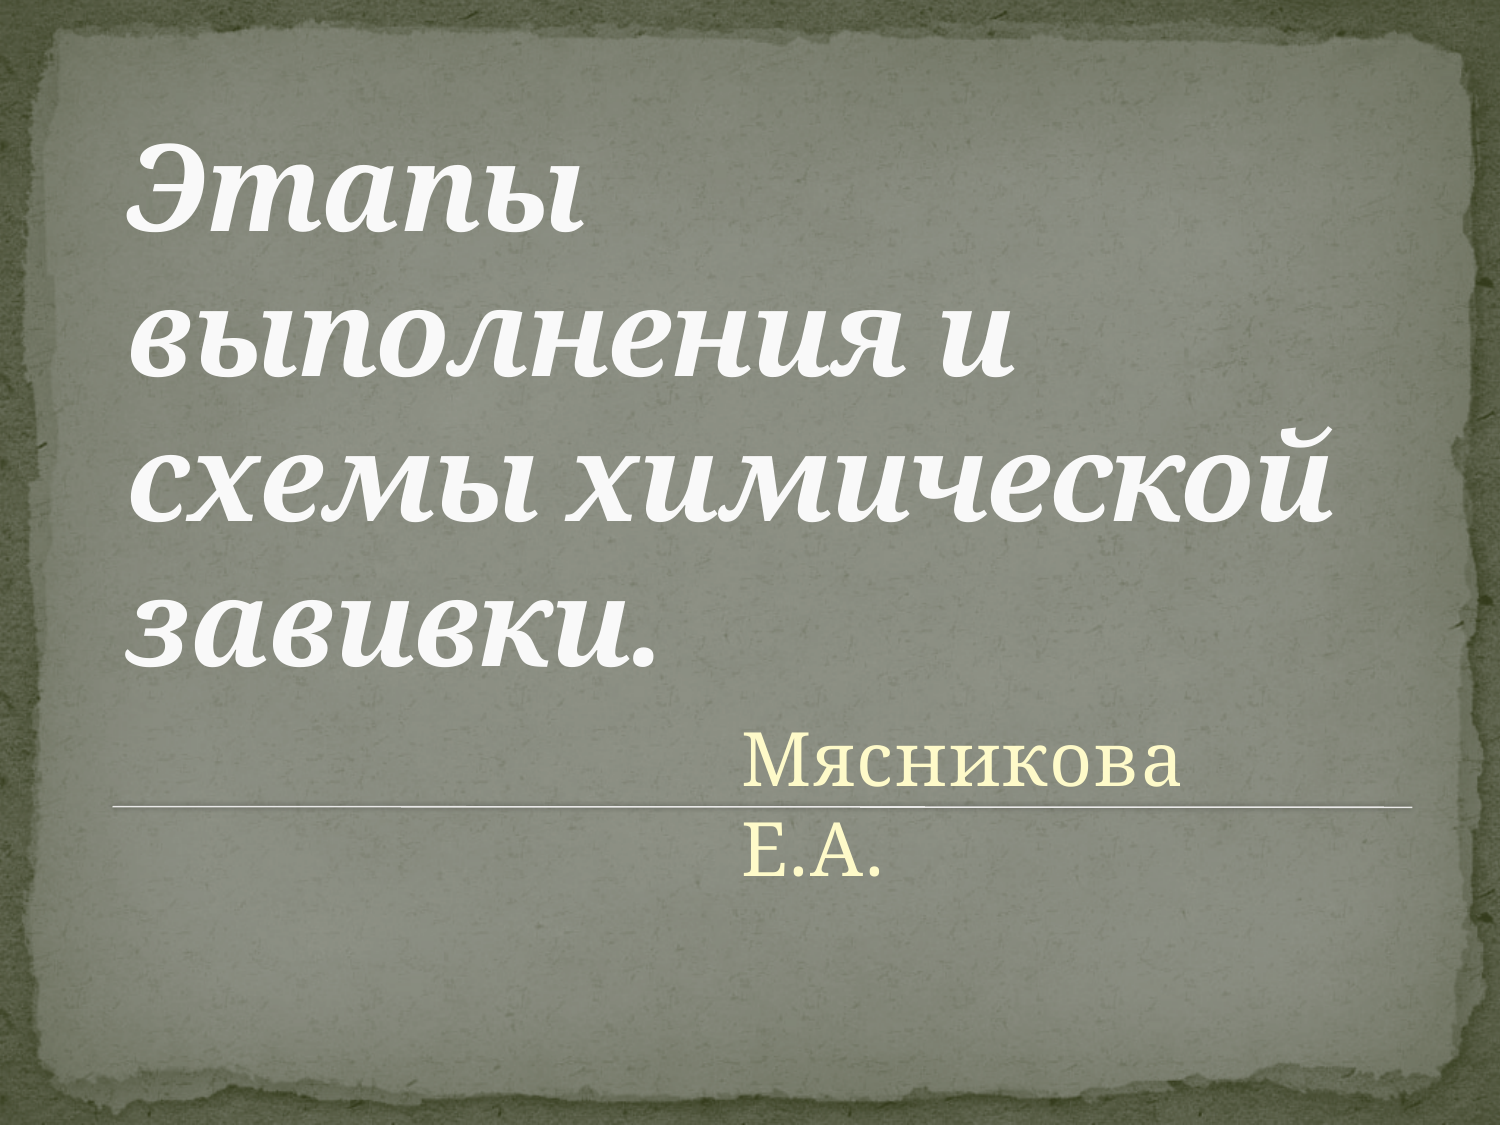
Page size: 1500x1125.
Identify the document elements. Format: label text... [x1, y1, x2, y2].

title Этапы выполнения и схемы химической завивки. [112, 30, 1365, 698]
list Мясникова Е.А. [726, 704, 1363, 825]
